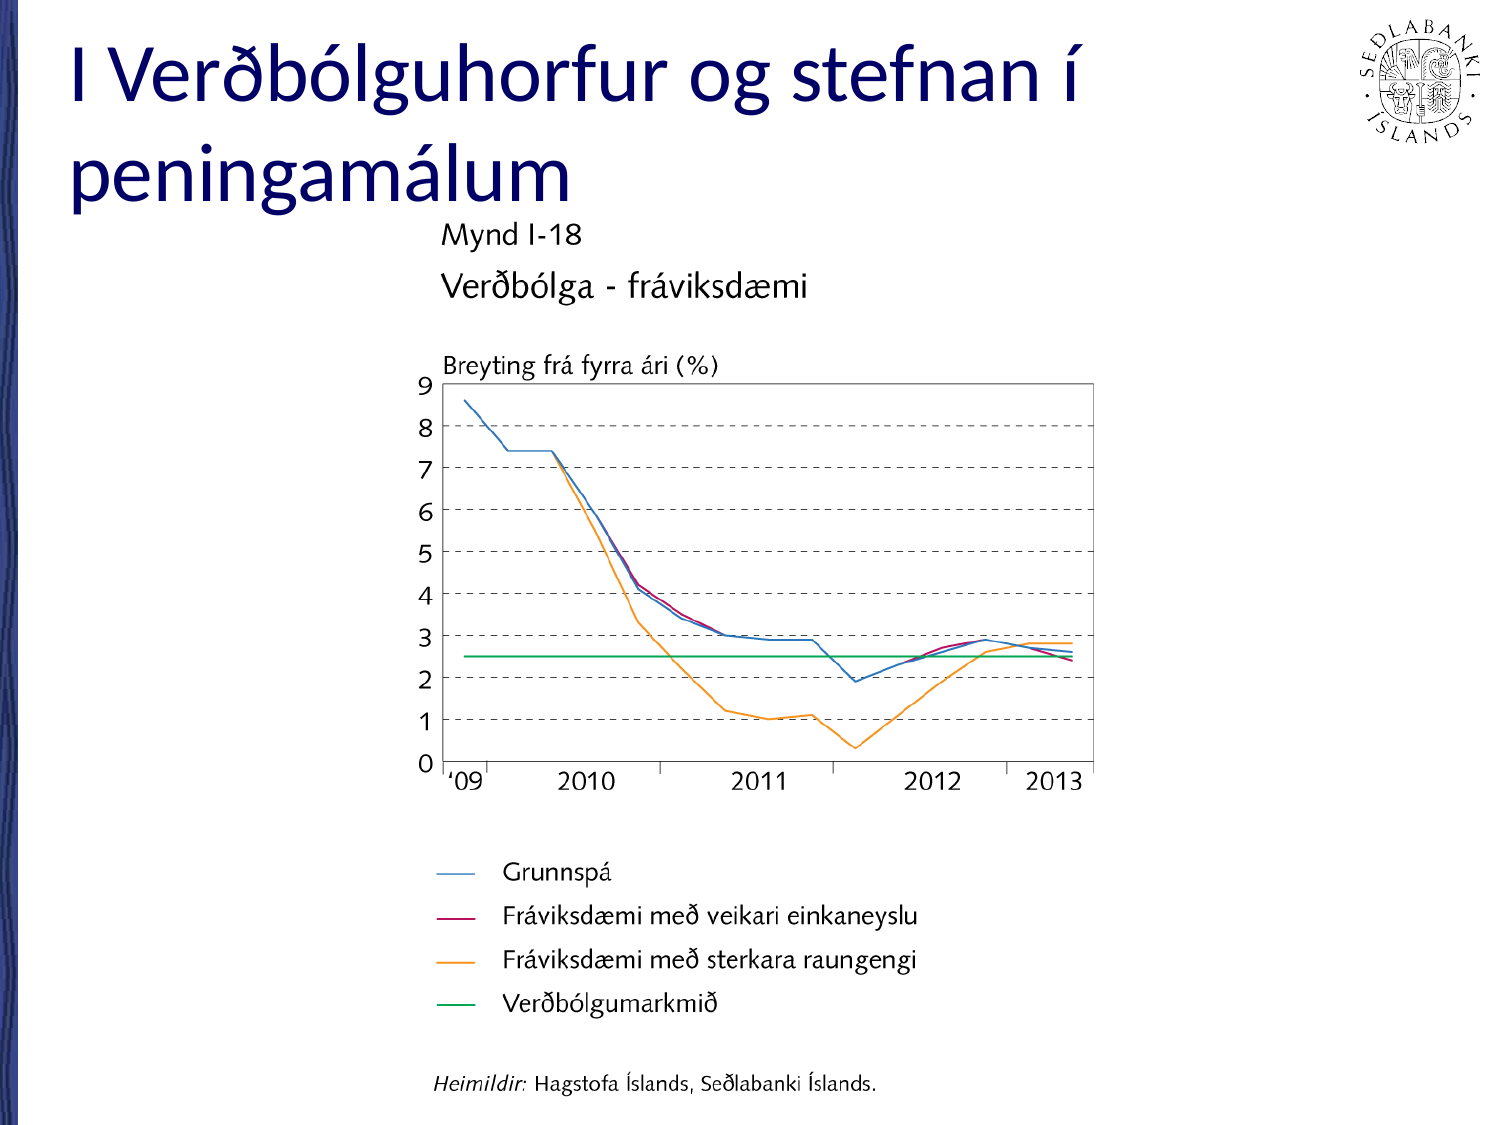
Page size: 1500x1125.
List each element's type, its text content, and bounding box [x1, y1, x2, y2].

picture [0, 0, 18, 1125]
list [418, 219, 1094, 1107]
title I Verðbólguhorfur og stefnan í peningamálum [52, 10, 1353, 209]
picture [1357, 18, 1482, 149]
